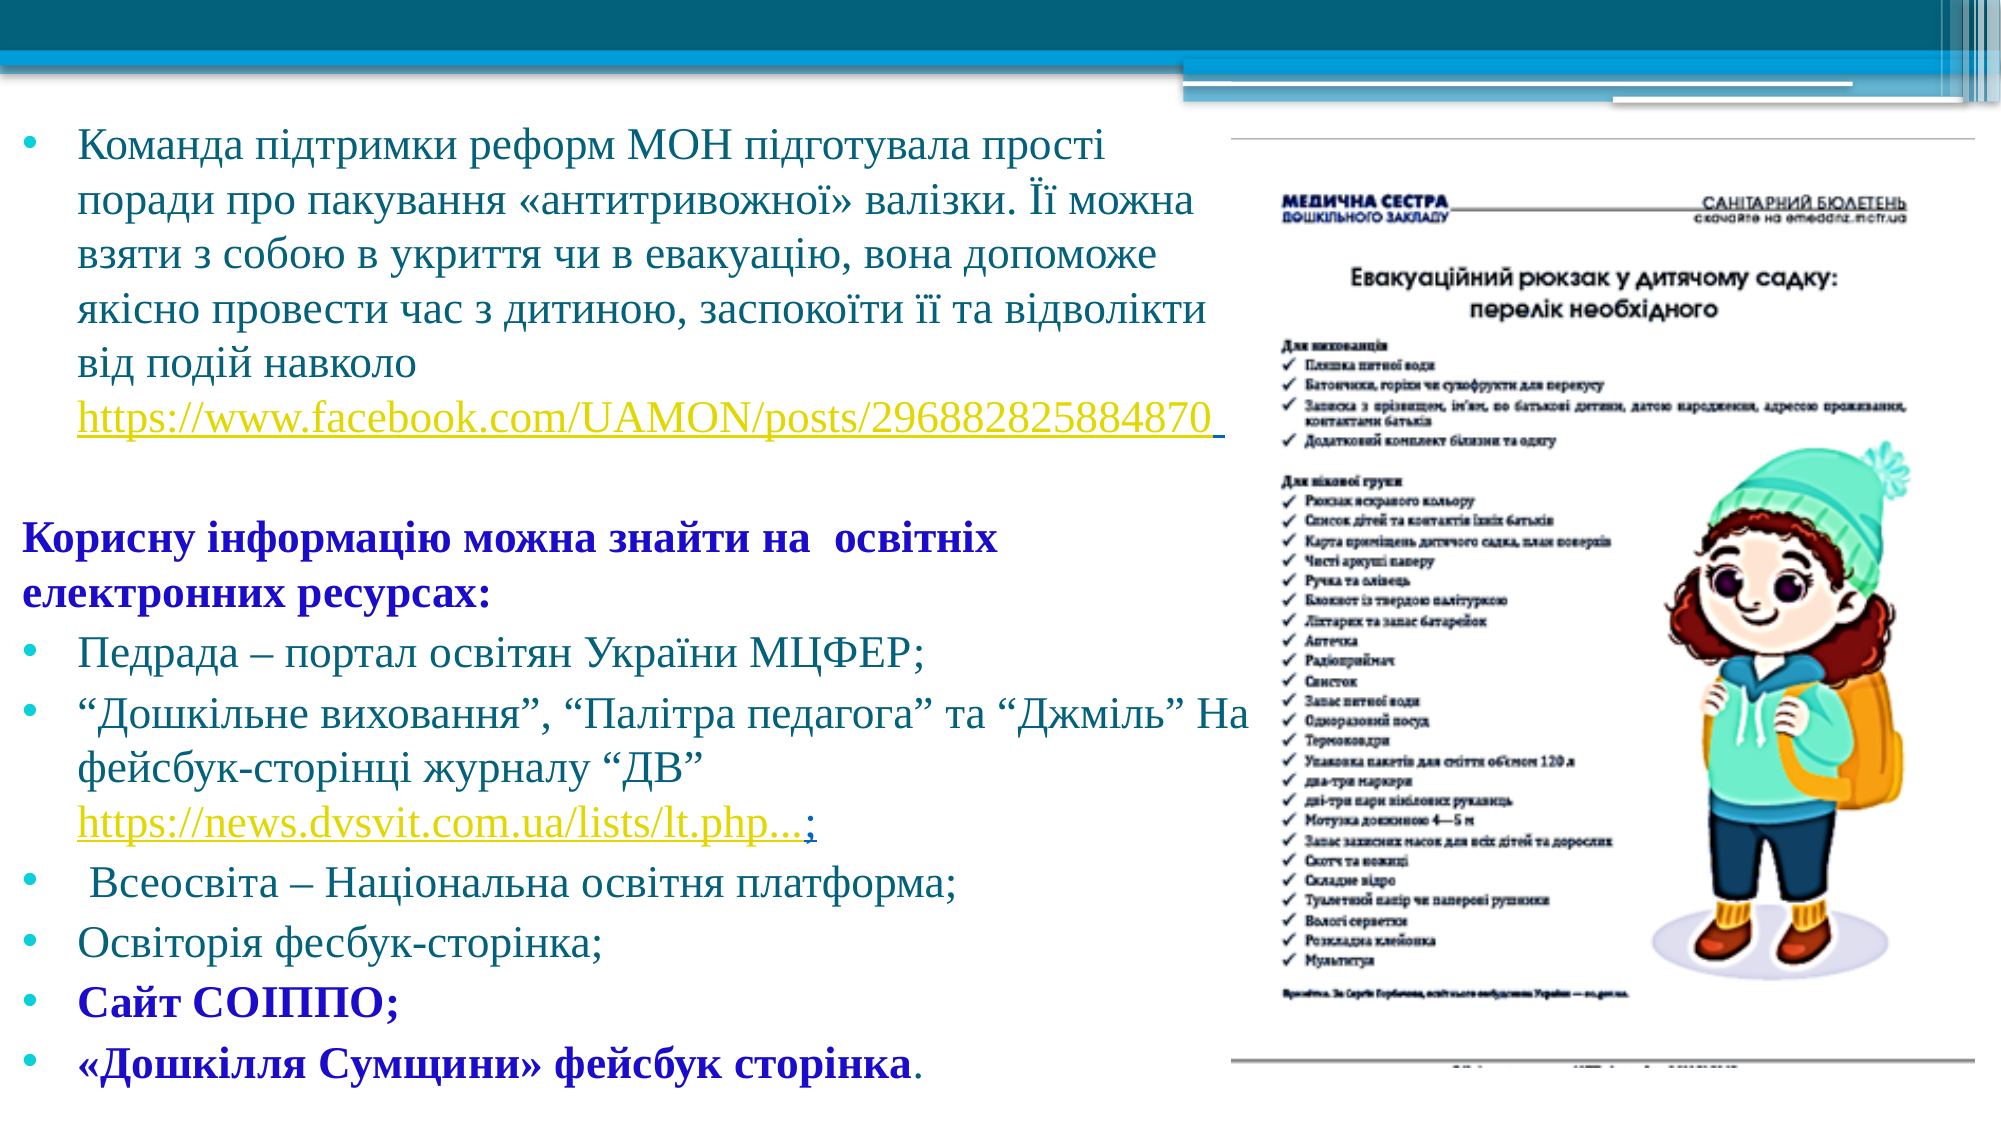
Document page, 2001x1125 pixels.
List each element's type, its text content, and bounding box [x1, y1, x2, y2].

picture [1235, 718, 1242, 725]
picture [1231, 138, 1976, 1069]
list Команда підтримки реформ МОН підготувала прості поради про пакування «антитривожної» валізки. Її можна взяти з собою в укриття чи в евакуацію, вона допоможе якісно провести час з дитиною, заспокоїти її та відволікти від подій навколо https://www.facebook.com/UAMON/posts/296882825884870 Корисну інформацію можна знайти на освітніх електронних ресурсах: Педрада – портал освітян України МЦФЕР; “Дошкільне виховання”, “Палітра педагога” та “Джміль” На фейсбук-сторінці журналу “ДВ” https://news.dvsvit.com.ua/lists/lt.php...; Всеосвіта – Національна освітня платформа; Освіторія фесбук-сторінка; Сайт СОІППО; «Дошкілля Сумщини» фейсбук сторінка. [0, 106, 1270, 1100]
